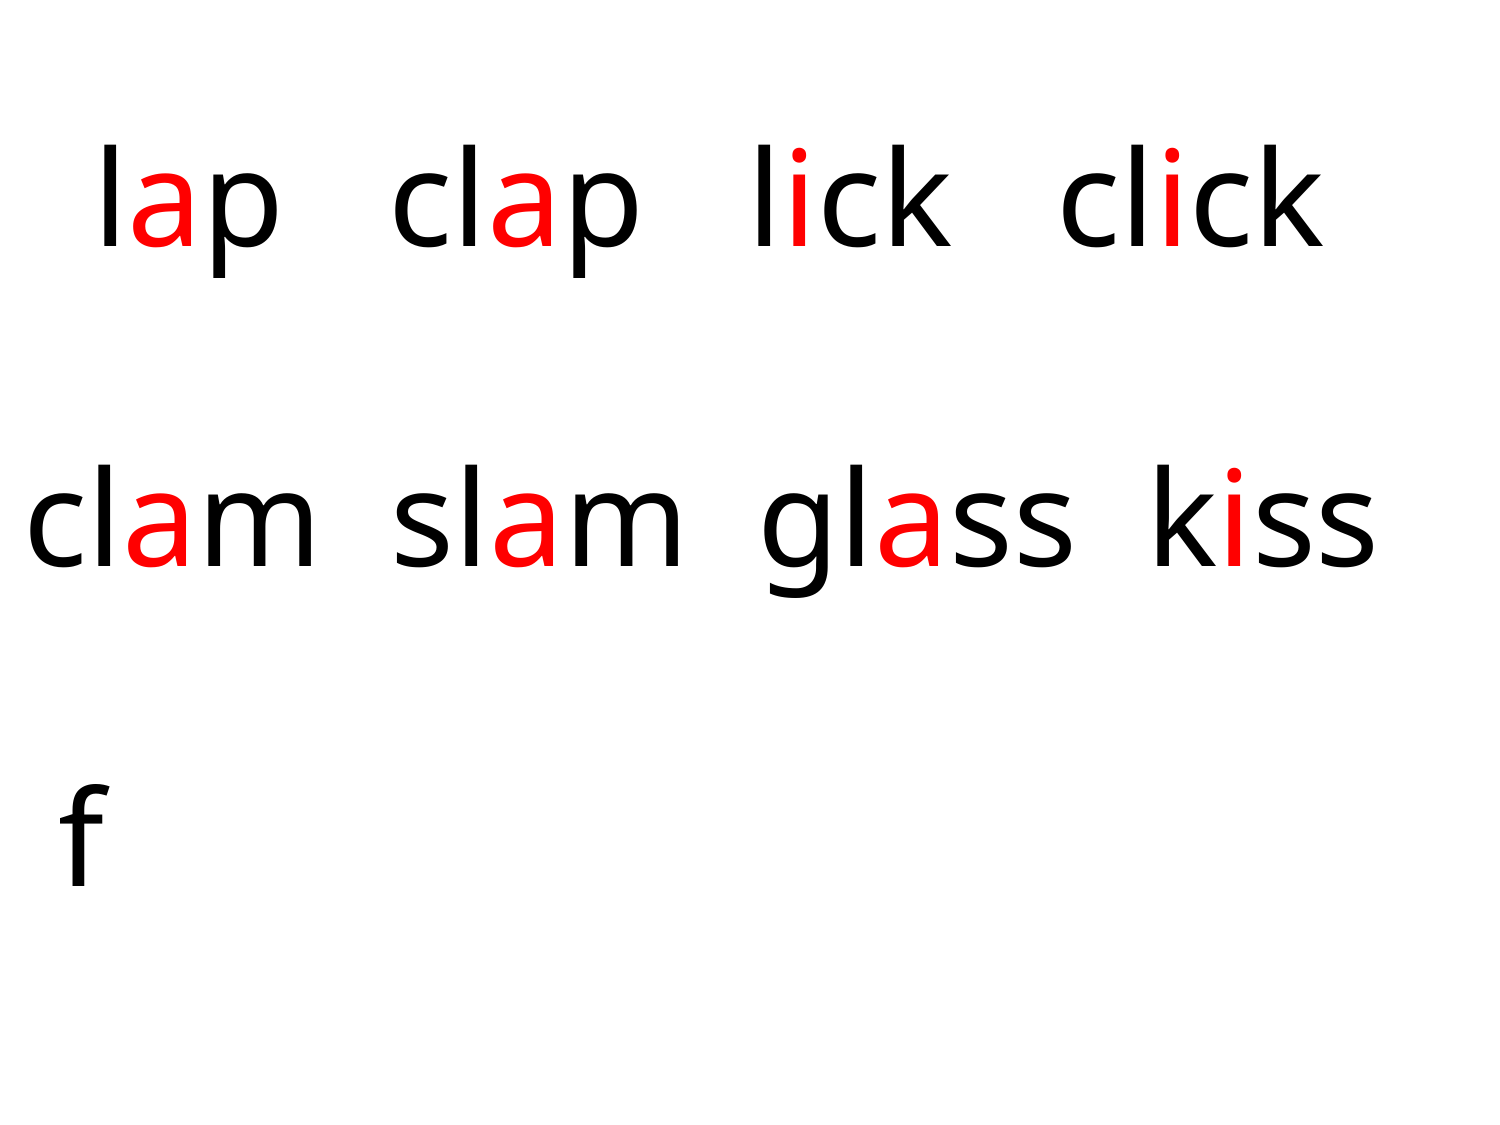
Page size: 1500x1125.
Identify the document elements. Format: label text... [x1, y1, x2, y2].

text_box lap clap lick click clam slam glass kiss f [9, 106, 1487, 921]
